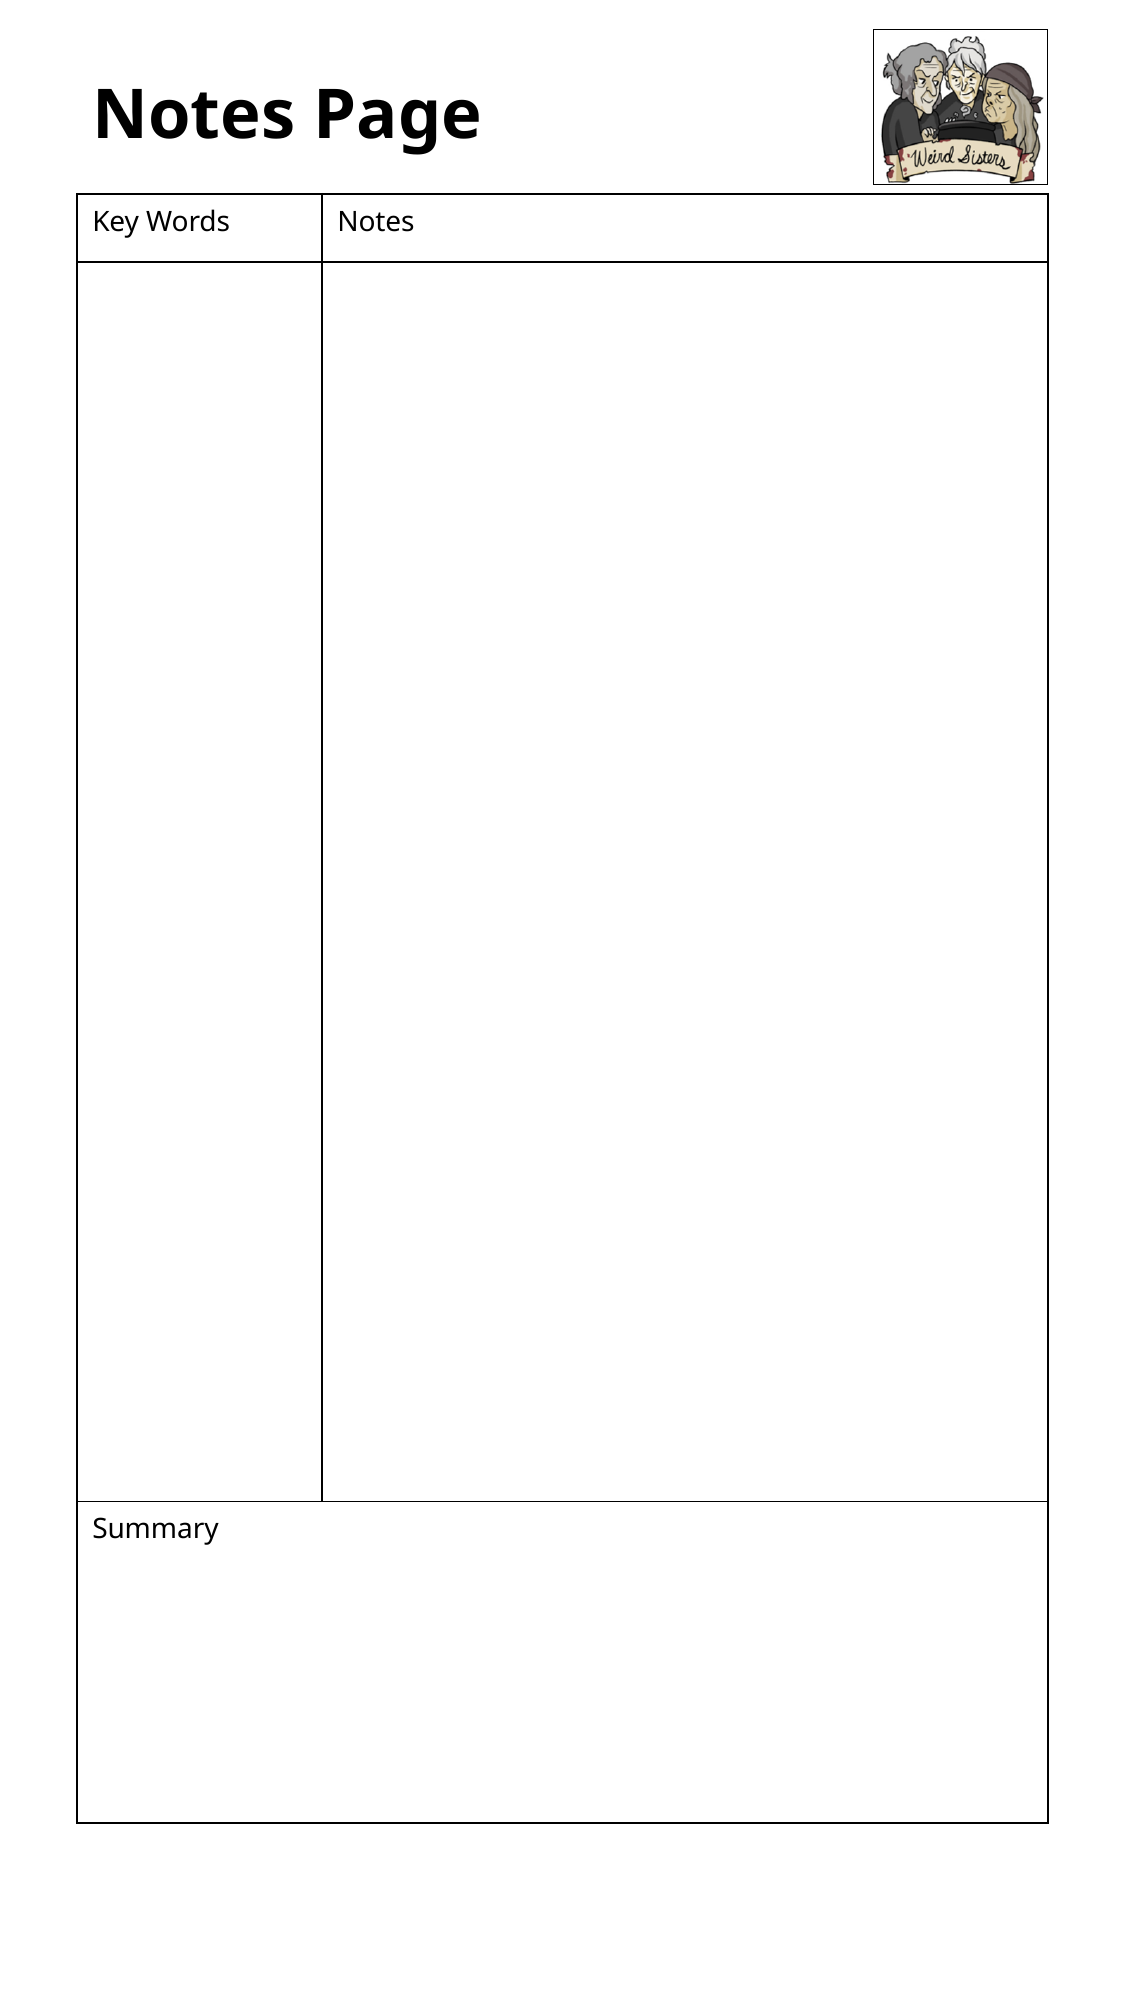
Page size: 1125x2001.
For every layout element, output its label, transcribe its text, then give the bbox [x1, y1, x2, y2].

table_cell [78, 263, 321, 1501]
table_cell Summary [78, 1502, 1047, 1822]
table_cell [323, 263, 1047, 1501]
table_header Notes [323, 195, 1047, 261]
table_header Key Words [78, 195, 321, 261]
title Notes Page [77, 38, 1048, 193]
picture [872, 29, 1048, 185]
